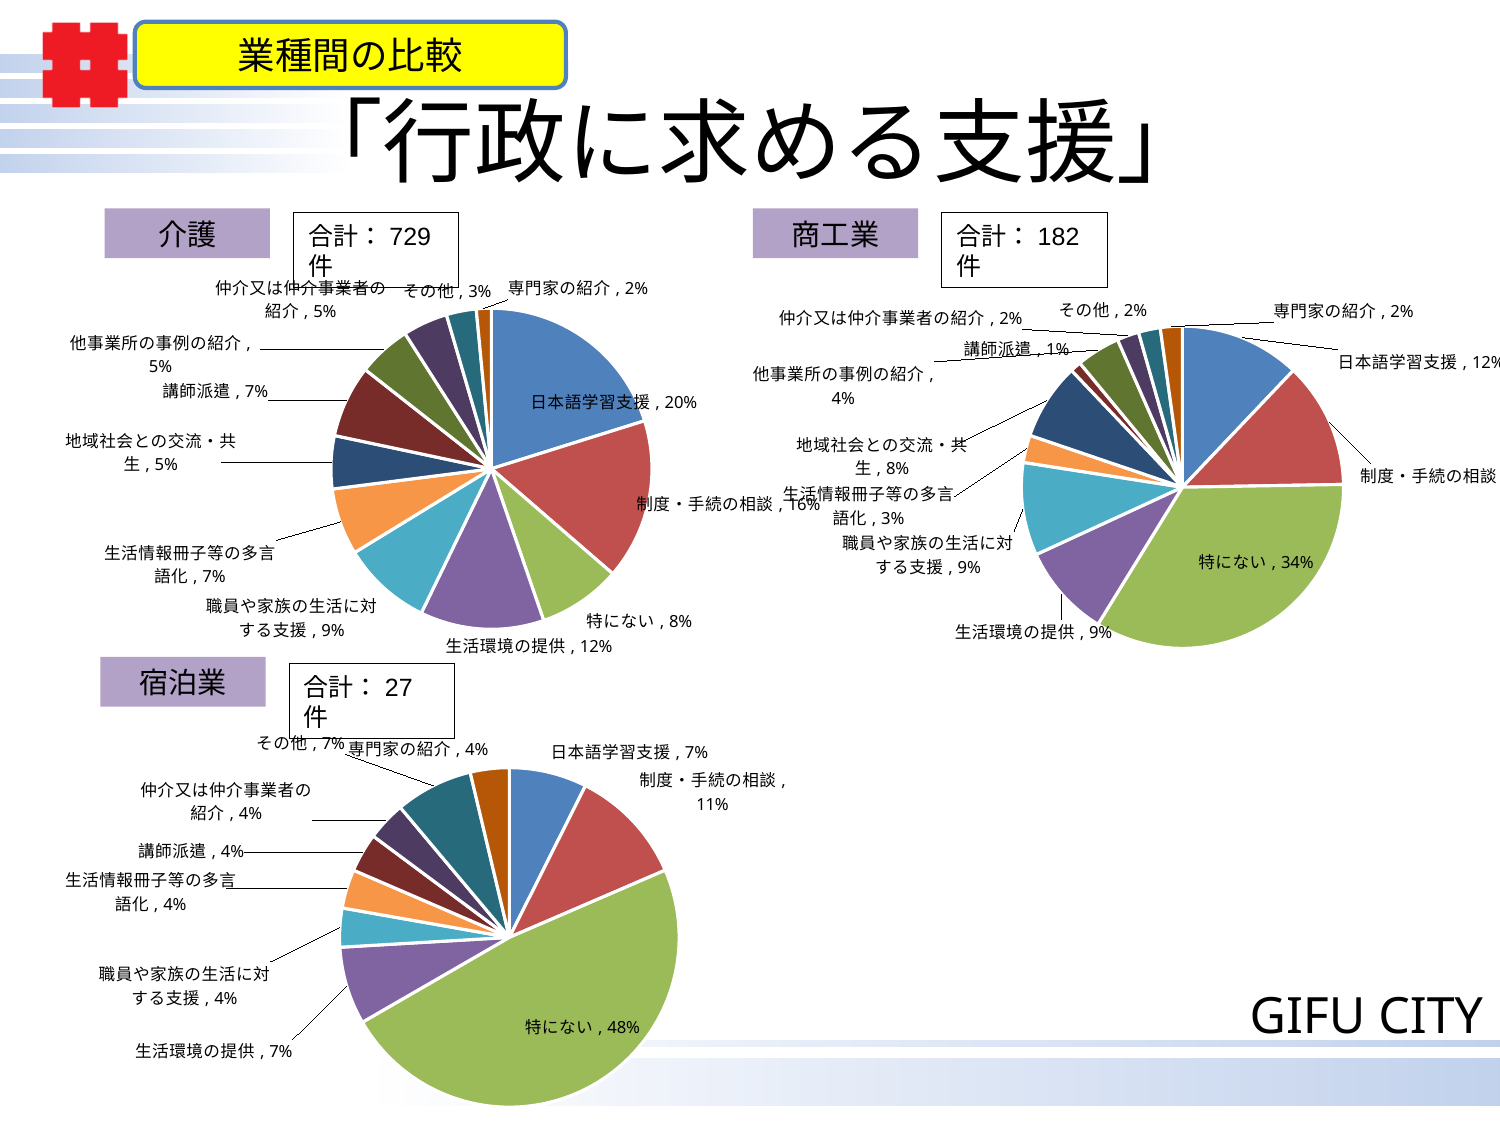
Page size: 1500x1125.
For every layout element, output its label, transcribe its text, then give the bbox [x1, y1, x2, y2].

text_box 介護 [102, 206, 272, 260]
text_box 商工業 [751, 206, 920, 260]
picture [41, 19, 132, 110]
text_box 業種間の比較 [132, 19, 568, 45]
text_box 合計：182件 [941, 212, 1108, 268]
text_box 宿泊業 [98, 677, 268, 709]
text_box 合計：27件 [289, 677, 455, 719]
chart [64, 267, 1500, 673]
chart [64, 720, 863, 1123]
slide_number 20 [1139, 1046, 1490, 1107]
text_box 合計：729件 [293, 212, 459, 266]
title 「行政に求める支援」 [75, 45, 1425, 233]
